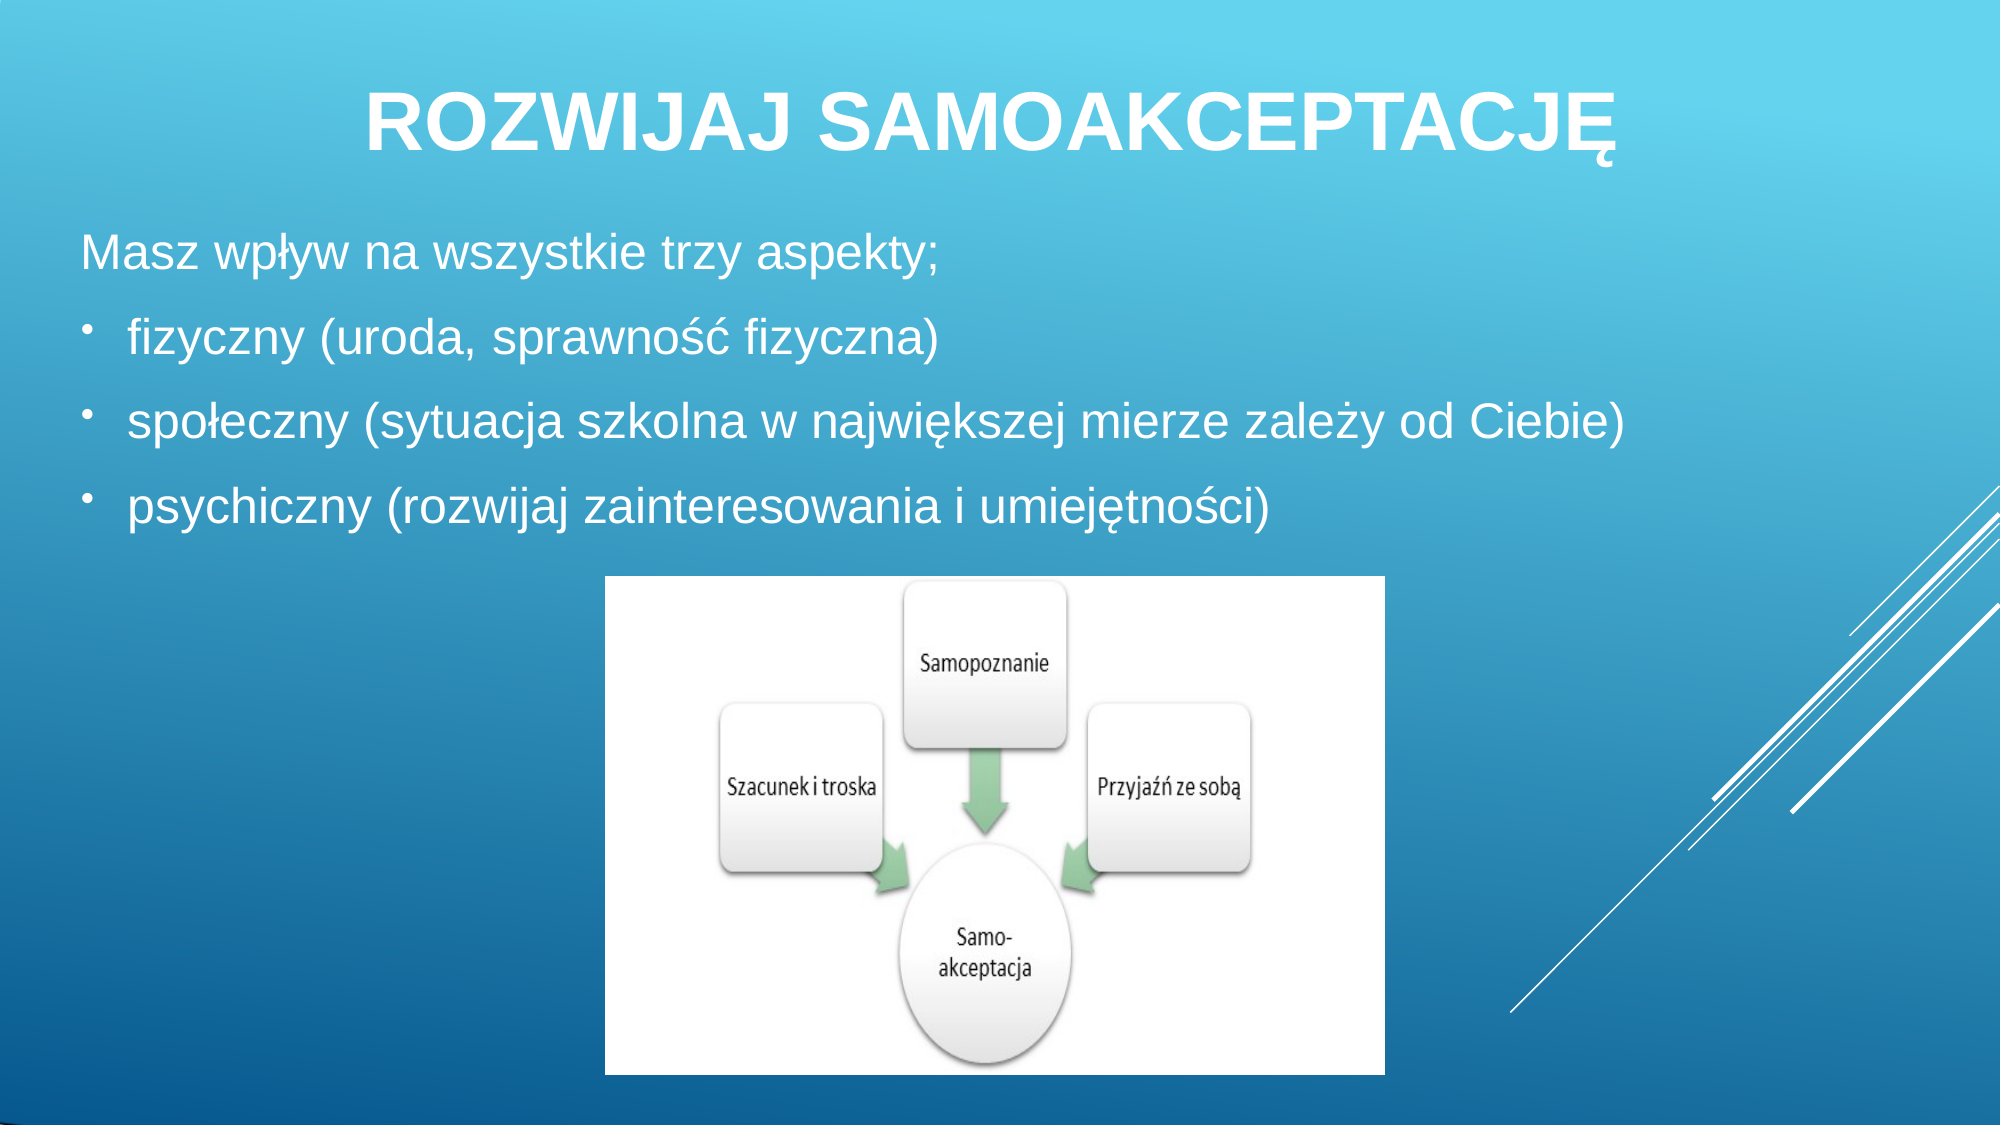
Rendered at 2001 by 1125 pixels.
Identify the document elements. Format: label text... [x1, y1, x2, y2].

text_box Masz wpływ na wszystkie trzy aspekty; fizyczny (uroda, sprawność fizyczna) społeczny (sytuacja szkolna w największej mierze zależy od Ciebie) psychiczny (rozwijaj zainteresowania i umiejętności) [78, 193, 1632, 534]
title ROZWIJAJ SAMOAKCEPTACJĘ [232, 0, 1783, 256]
picture [0, 0, 2000, 1125]
